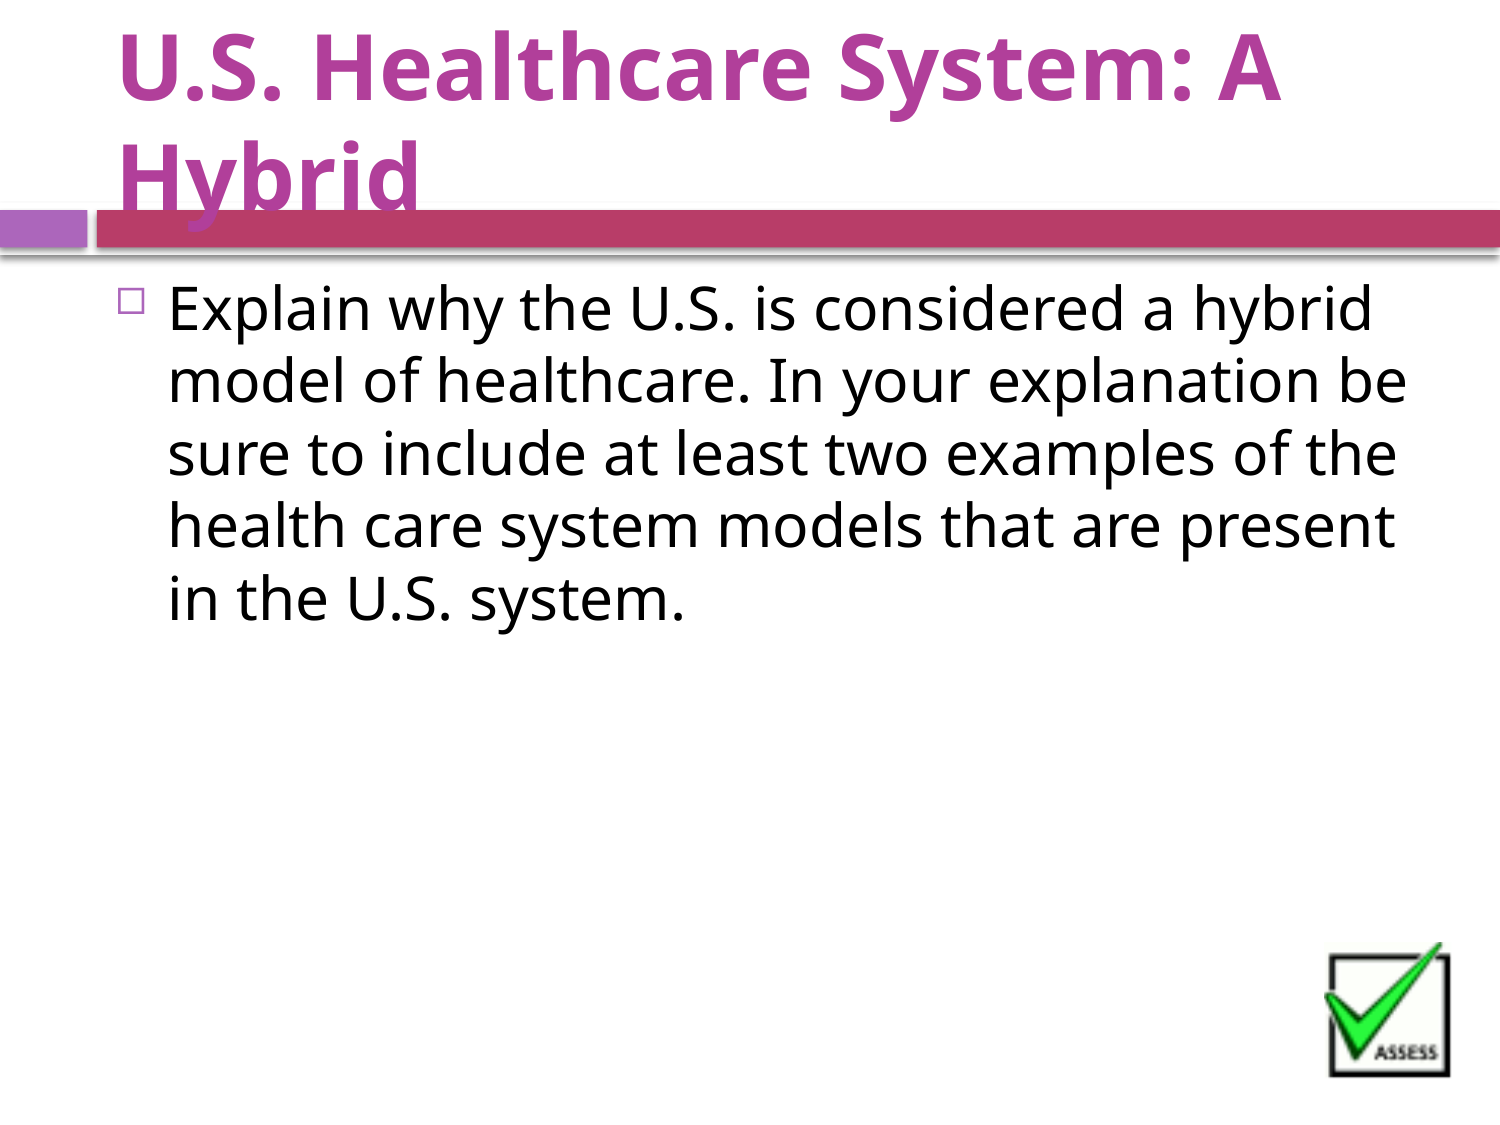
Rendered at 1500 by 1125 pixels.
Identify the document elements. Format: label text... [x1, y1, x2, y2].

picture [1324, 942, 1464, 1091]
list Explain why the U.S. is considered a hybrid model of healthcare. In your explanation be sure to include at least two examples of the health care system models that are present in the U.S. system. [100, 262, 1438, 1000]
title U.S. Healthcare System: A Hybrid [100, 37, 1438, 200]
